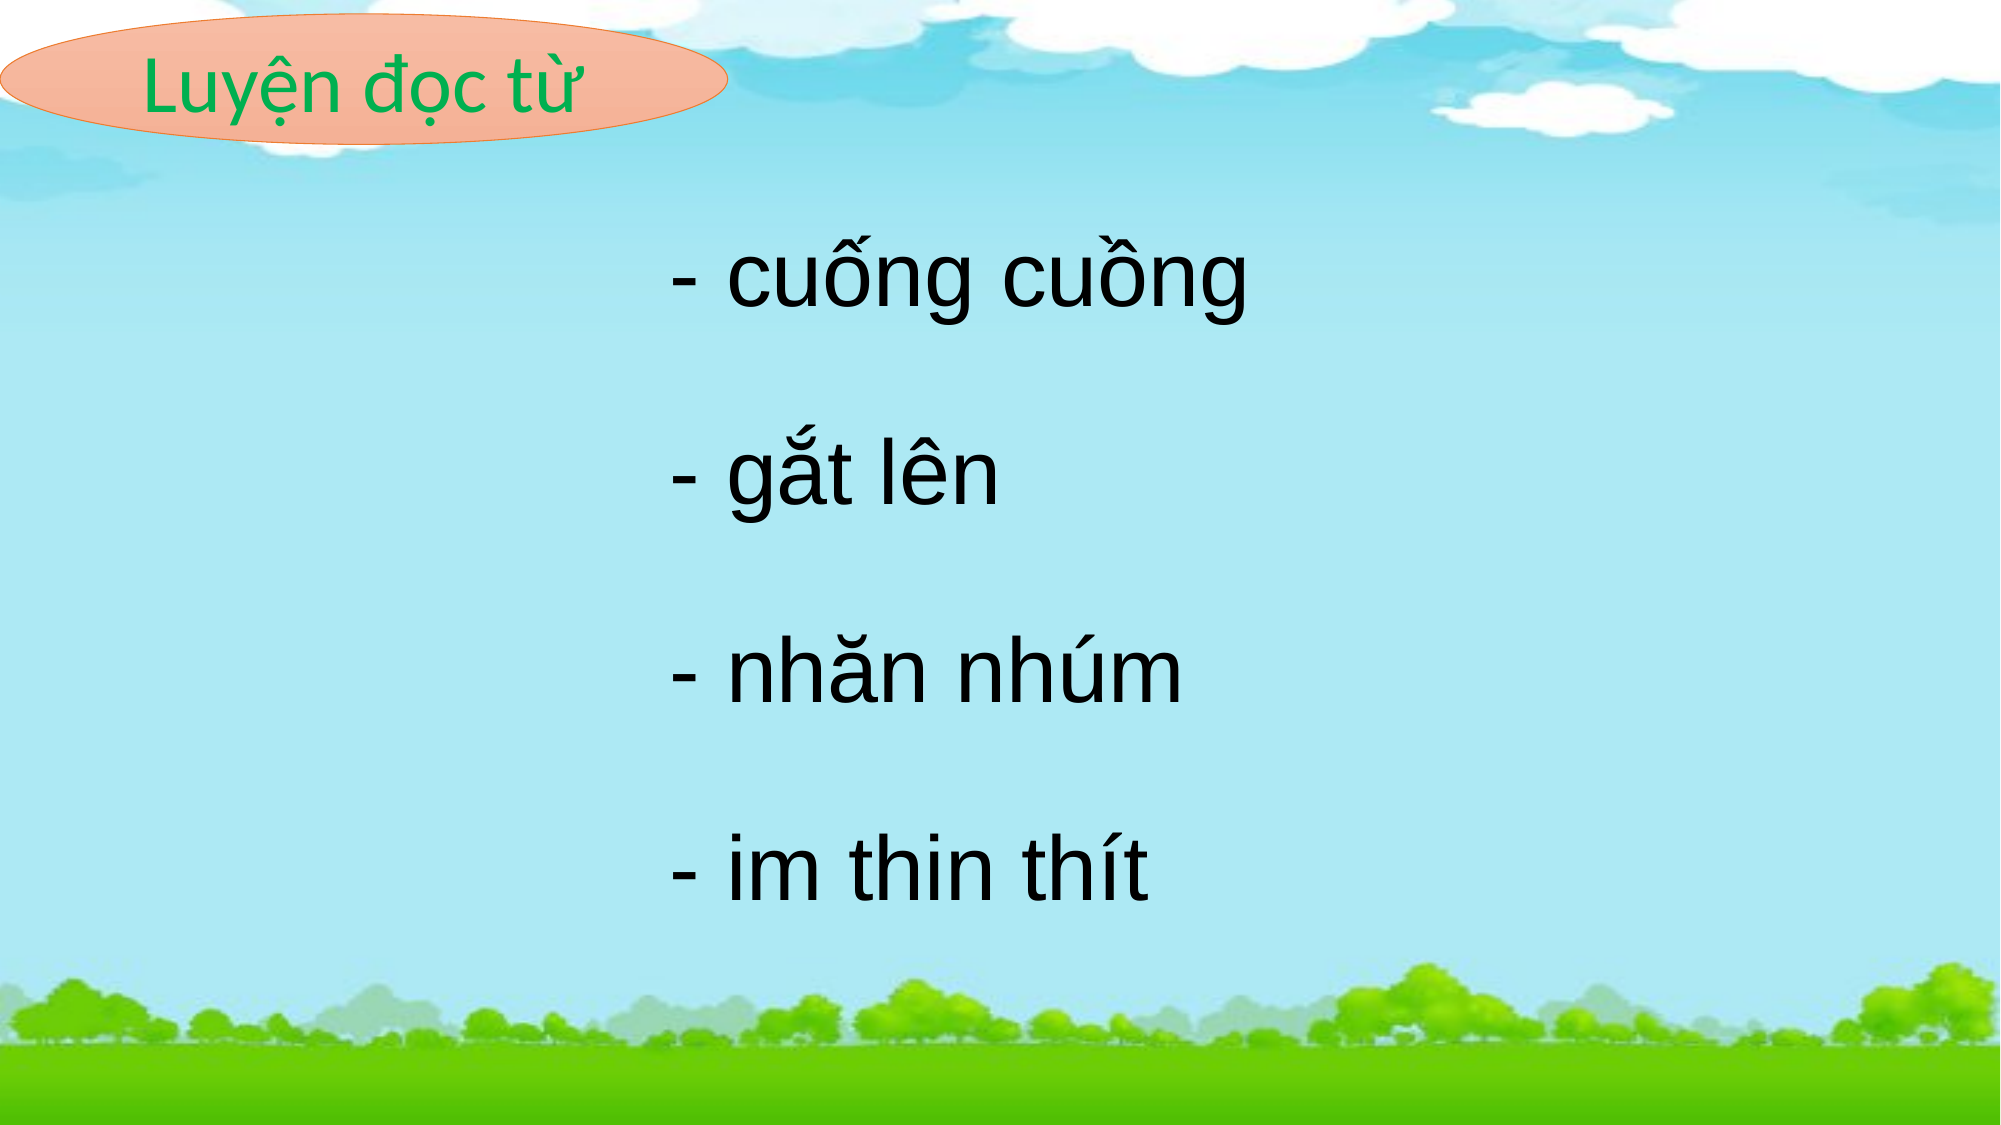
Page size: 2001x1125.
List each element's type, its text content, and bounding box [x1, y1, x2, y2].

picture [0, 0, 2001, 1125]
text_box Luyện đọc từ [0, 13, 729, 145]
title - cuống cuồng - gắt lên - nhăn nhúm - im thin thít [655, 209, 1524, 938]
